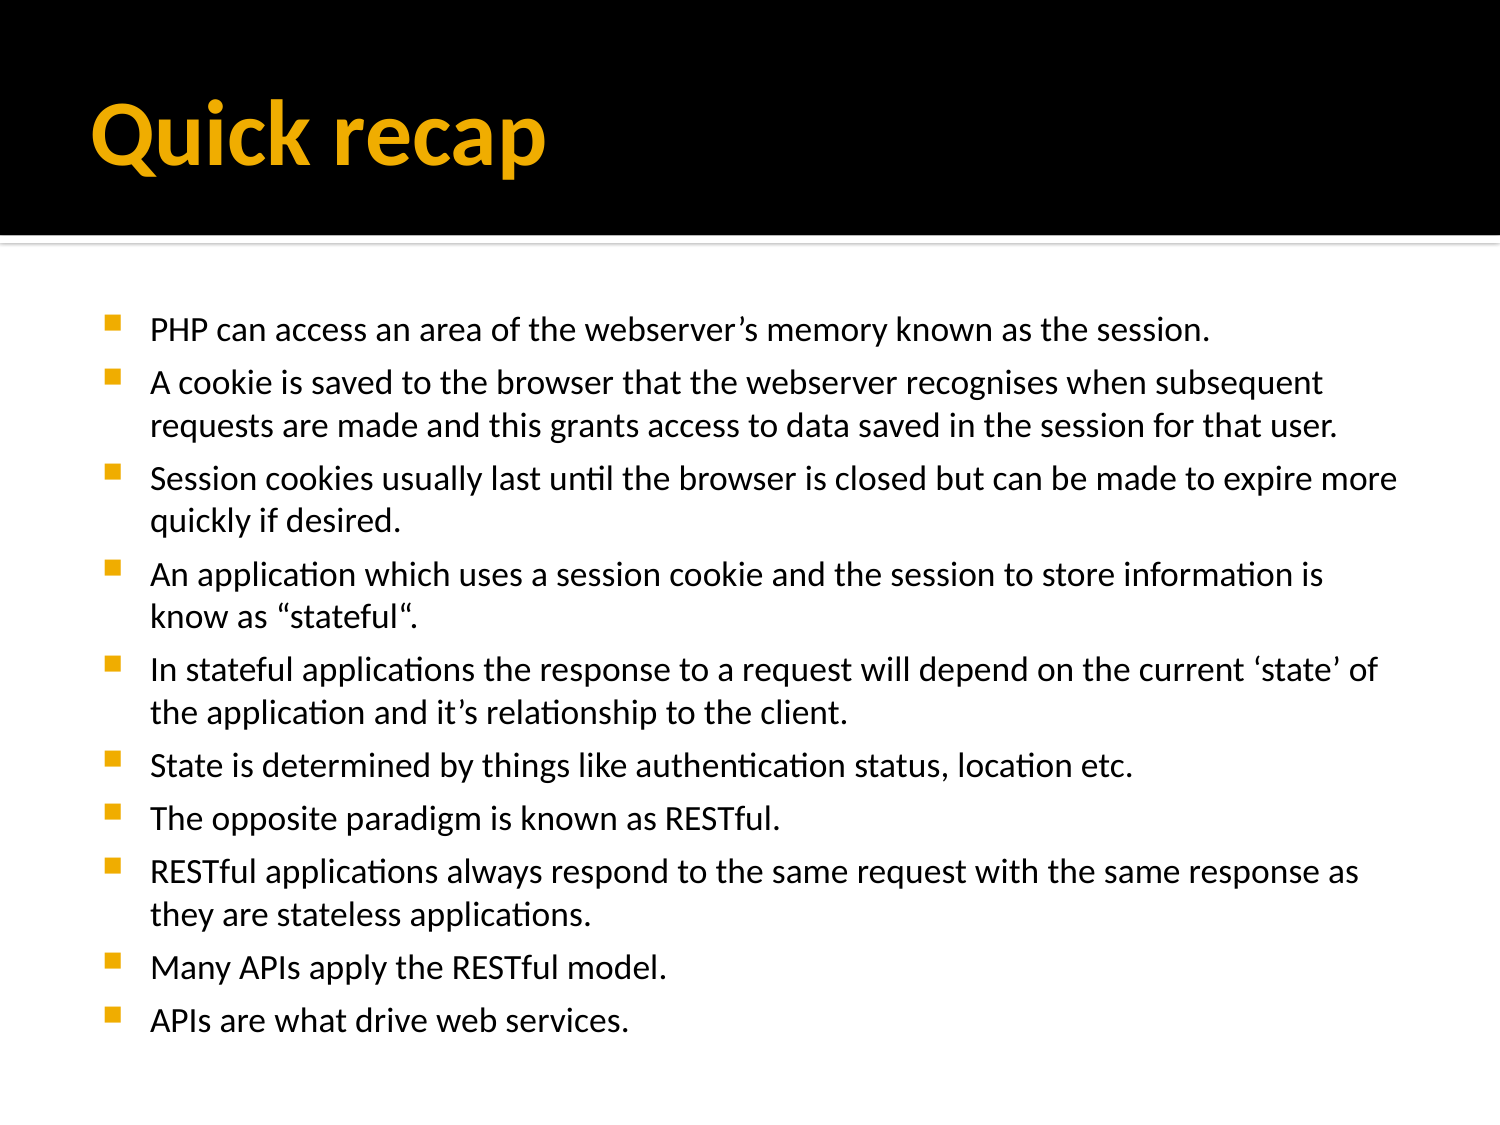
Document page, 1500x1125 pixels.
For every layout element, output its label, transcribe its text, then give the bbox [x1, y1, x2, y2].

title Quick recap [75, 25, 1425, 231]
list PHP can access an area of the webserver’s memory known as the session. A cookie is saved to the browser that the webserver recognises when subsequent requests are made and this grants access to data saved in the session for that user. Session cookies usually last until the browser is closed but can be made to expire more quickly if desired. An application which uses a session cookie and the session to store information is know as “stateful“. In stateful applications the response to a request will depend on the current ‘state’ of the application and it’s relationship to the client. State is determined by things like authentication status, location etc. The opposite paradigm is known as RESTful. RESTful applications always respond to the same request with the same response as they are stateless applications. Many APIs apply the RESTful model. APIs are what drive web services. [75, 291, 1425, 1050]
